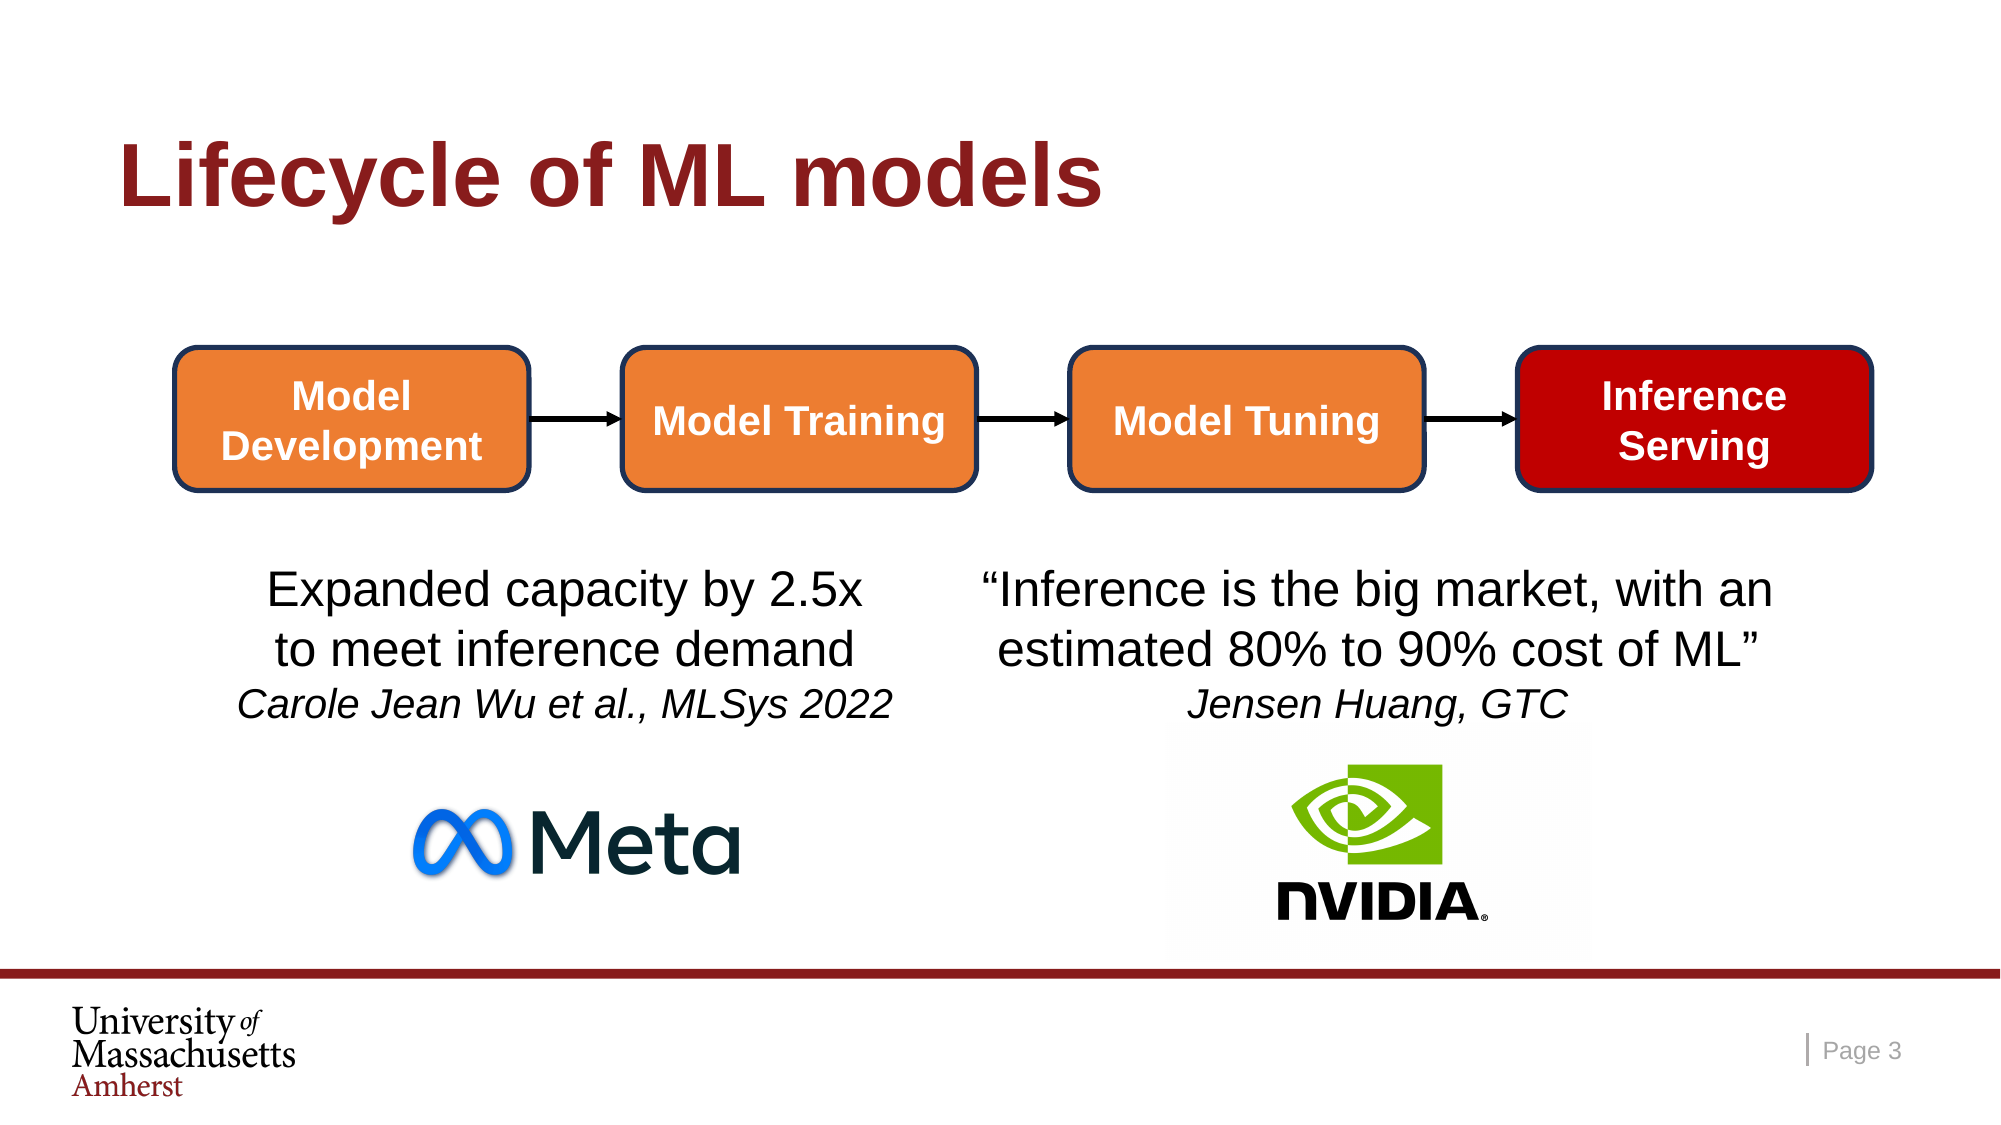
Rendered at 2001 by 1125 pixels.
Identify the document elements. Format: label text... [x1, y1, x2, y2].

text_box Expanded capacity by 2.5x to meet inference demand Carole Jean Wu et al., MLSys 2022 [128, 548, 1002, 734]
text_box Model Training [621, 346, 978, 492]
text_box Model Tuning [1068, 346, 1426, 492]
picture [402, 744, 750, 941]
slide_number Page 2 [1807, 1033, 1966, 1067]
text_box Model Development [173, 346, 530, 492]
text_box “Inference is the big market, with an estimated 80% to 90% cost of ML” Jensen Huang, GTC [1002, 548, 1815, 734]
title Lifecycle of ML models [103, 121, 1899, 234]
picture [1165, 722, 1592, 962]
text_box Inference Serving [1516, 346, 1873, 492]
picture [70, 1006, 296, 1097]
